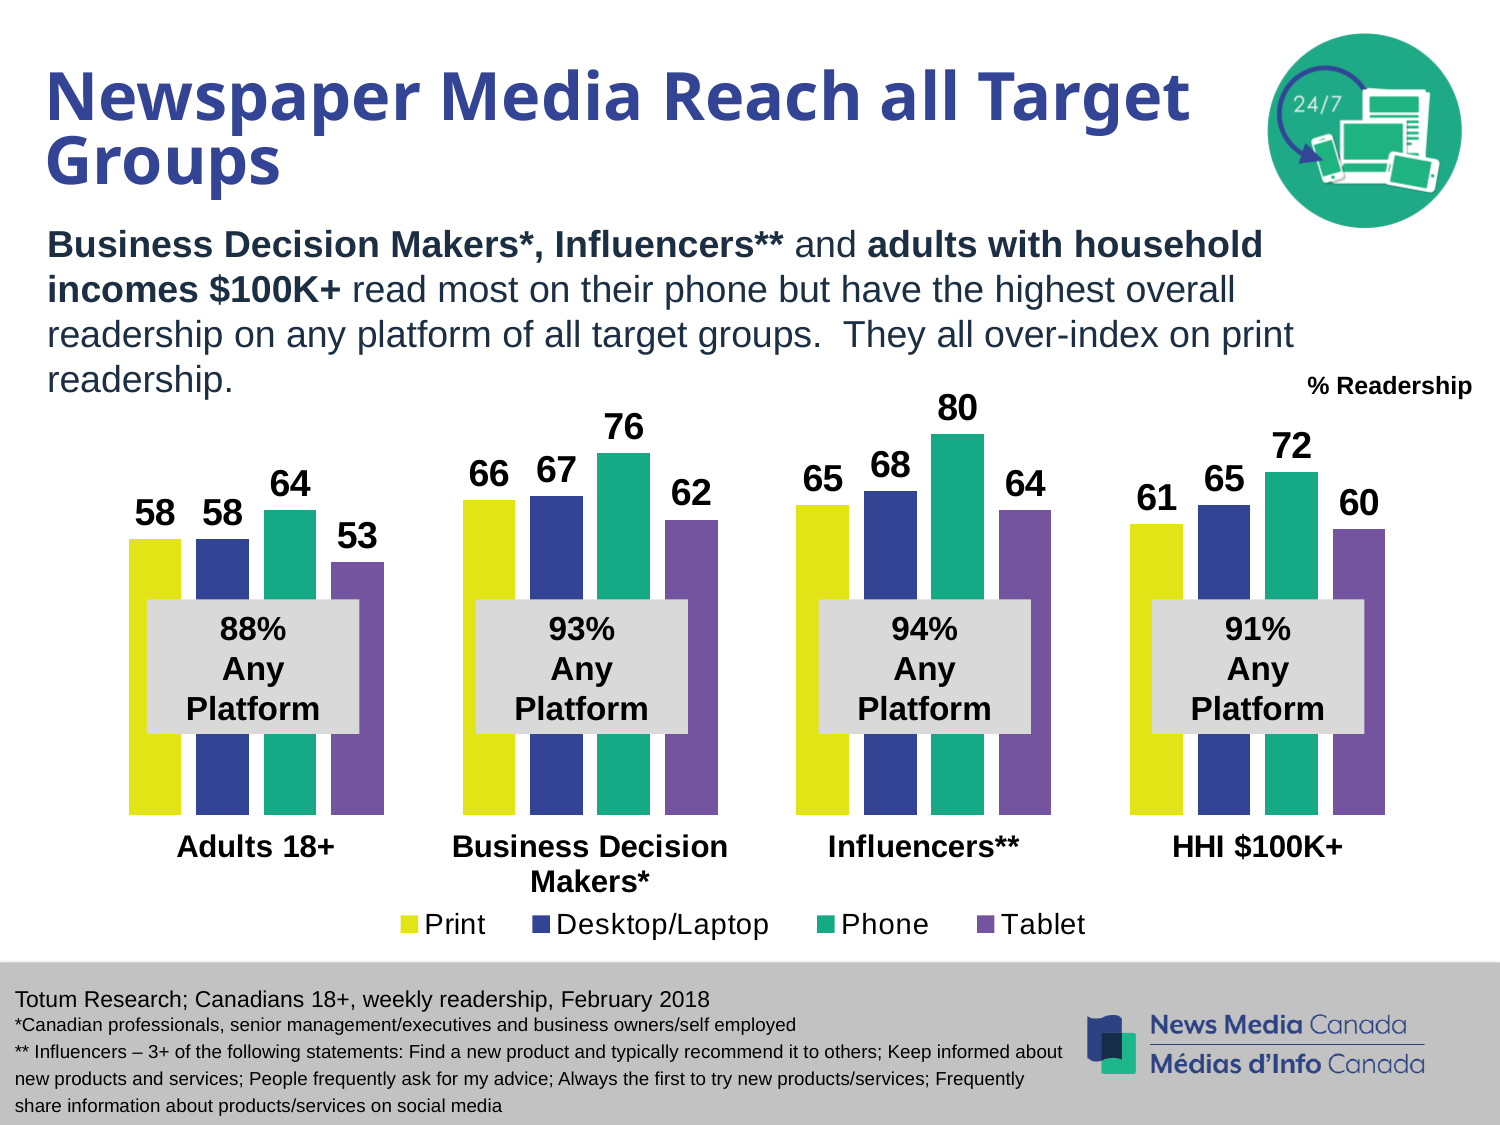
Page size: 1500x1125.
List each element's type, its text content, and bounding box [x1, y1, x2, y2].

text_box Business Decision Makers*, Influencers** and adults with household incomes $100K+ read most on their phone but have the highest overall readership on any platform of all target groups. They all over-index on print readership. [32, 212, 1433, 407]
text_box Totum Research; Canadians 18+, weekly readership, February 2018 *Canadian professionals, senior management/executives and business owners/self employed ** Influencers – 3+ of the following statements: Find a new product and typically recommend it to others; Keep informed about new products and services; People frequently ask for my advice; Always the first to try new products/services; Frequently share information about products/services on social media [0, 977, 1087, 1124]
picture [1247, 20, 1477, 237]
text_box % Readership [1429, 362, 1492, 408]
chart [74, 271, 1426, 952]
text_box Newspaper Media Reach all Target Groups [30, 61, 1259, 205]
